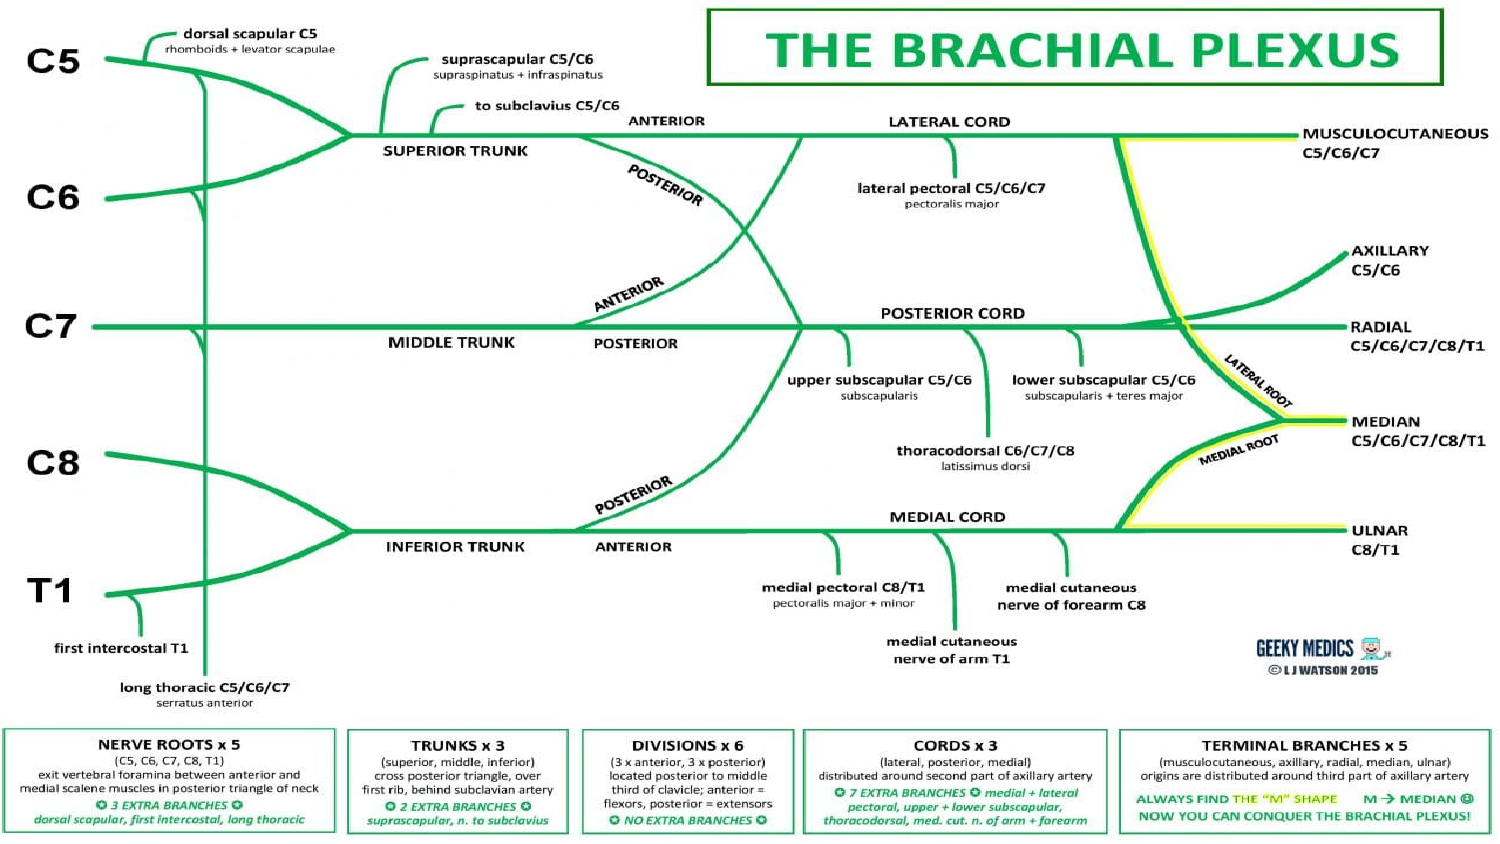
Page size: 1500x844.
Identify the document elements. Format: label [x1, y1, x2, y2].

list [0, 0, 1498, 841]
